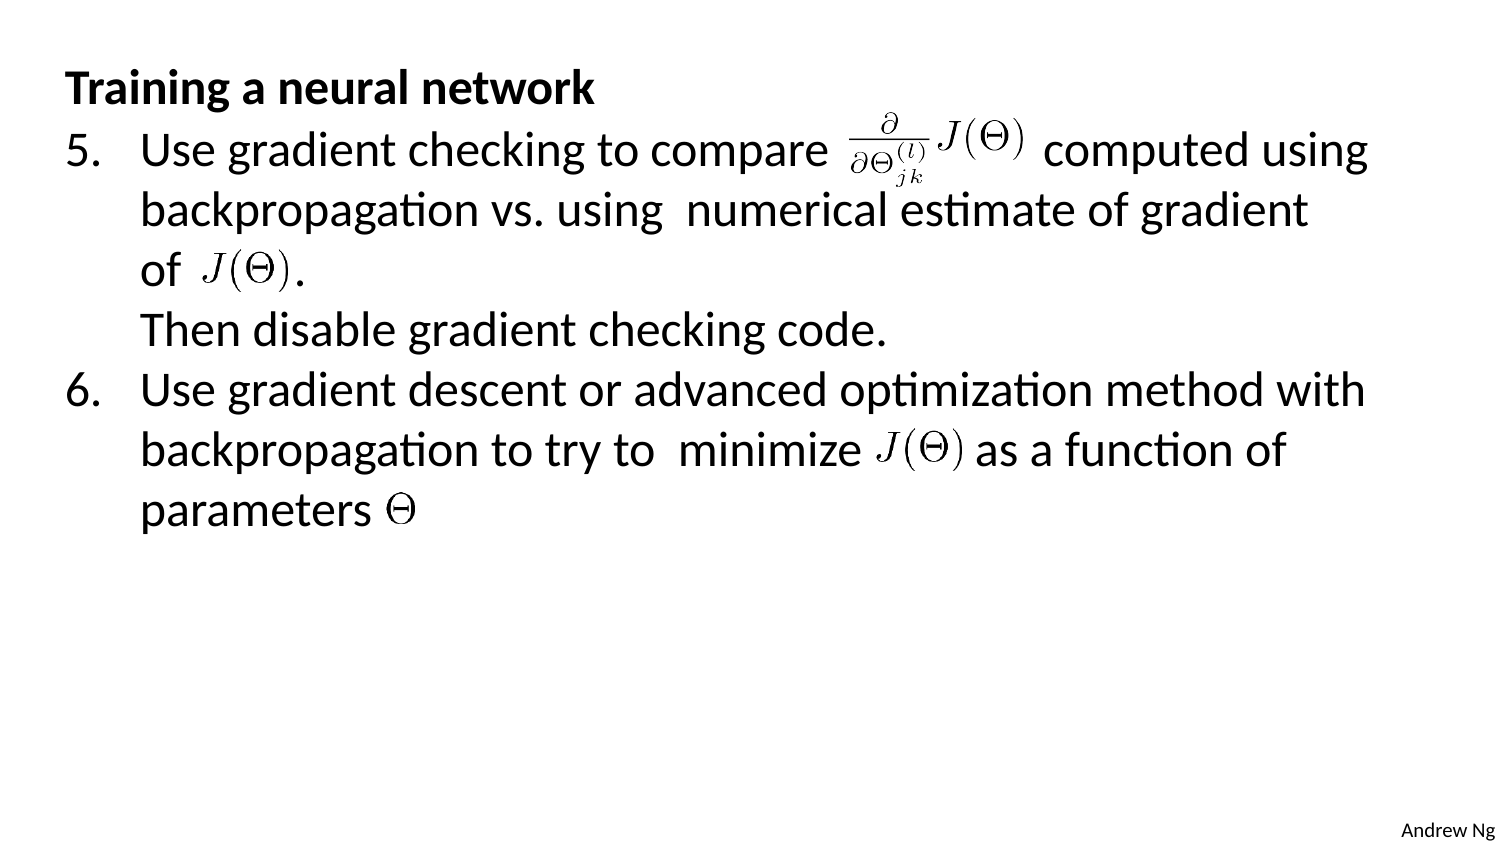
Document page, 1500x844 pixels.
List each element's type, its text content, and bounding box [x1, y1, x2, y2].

picture [386, 492, 416, 524]
text_box Training a neural network [49, 46, 1250, 122]
picture [876, 428, 963, 471]
picture [849, 112, 1023, 188]
picture [202, 249, 288, 292]
text_box Use gradient checking to compare computed using backpropagation vs. using numerical estimate of gradient of . Then disable gradient checking code. Use gradient descent or advanced optimization method with backpropagation to try to minimize as a function of parameters [50, 108, 1459, 544]
